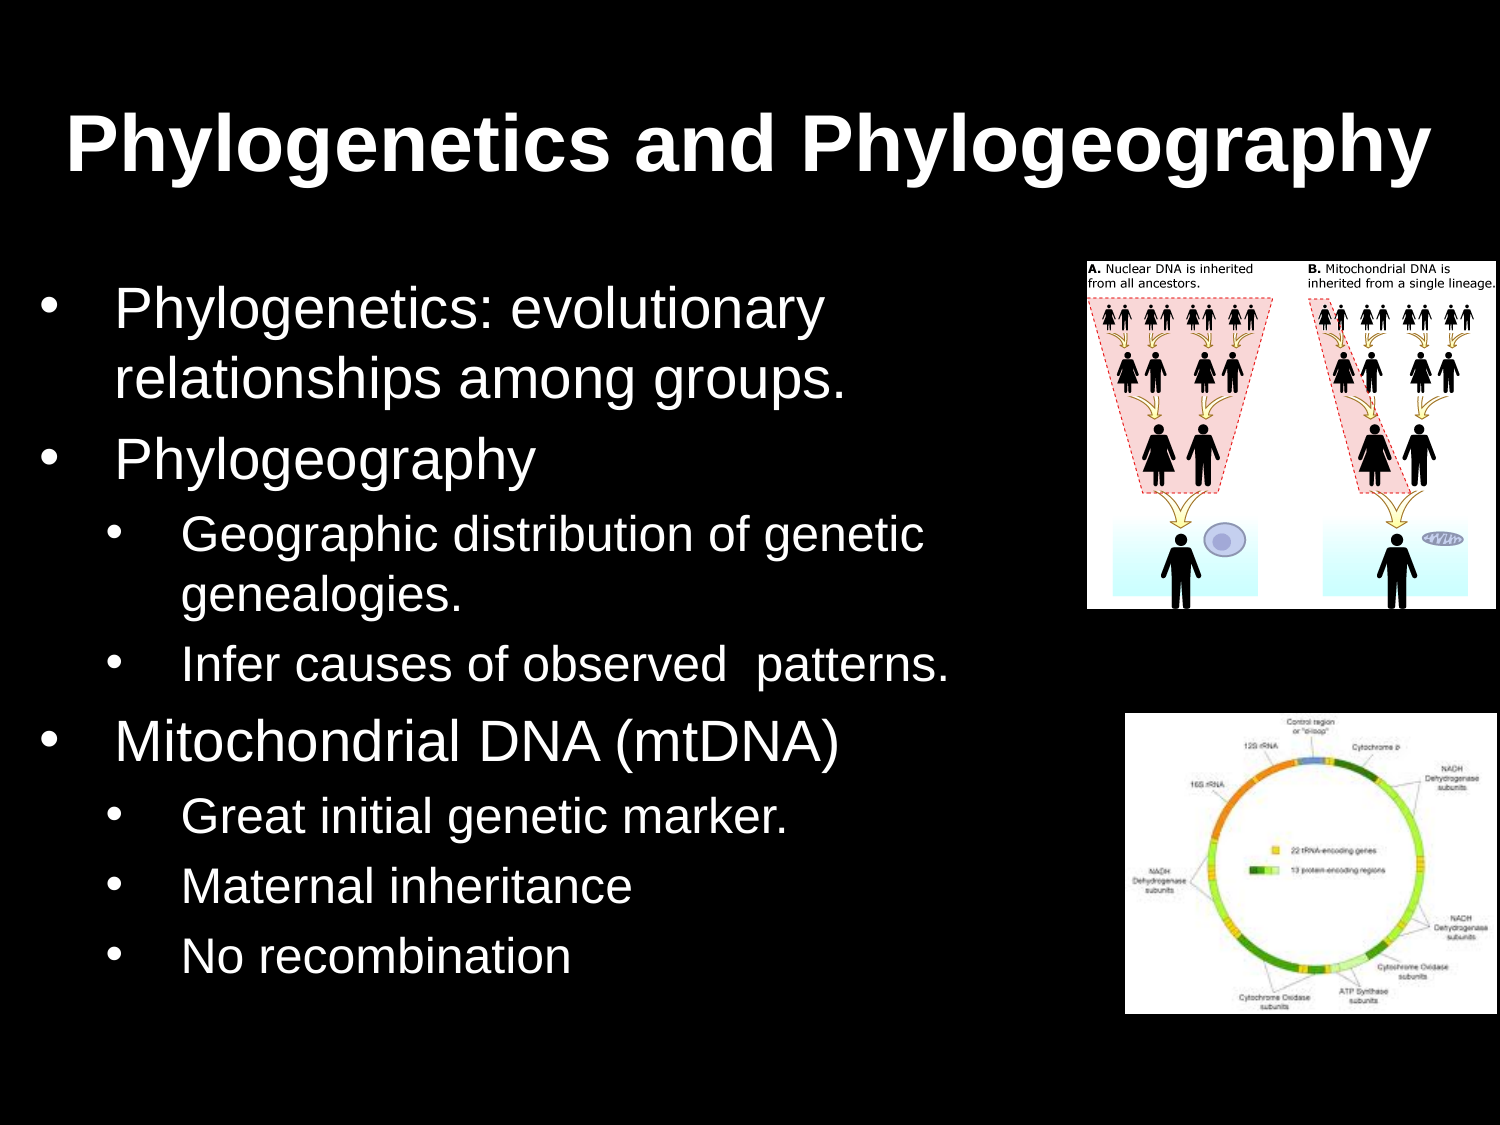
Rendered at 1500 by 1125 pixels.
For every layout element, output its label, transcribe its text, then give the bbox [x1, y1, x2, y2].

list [1124, 713, 1498, 1015]
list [1087, 261, 1496, 610]
list Phylogenetics: evolutionary relationships among groups. Phylogeography Geographic distribution of genetic genealogies. Infer causes of observed patterns. Mitochondrial DNA (mtDNA) Great initial genetic marker. Maternal inheritance No recombination [24, 262, 1038, 1076]
title Phylogenetics and Phylogeography [0, 44, 1500, 233]
